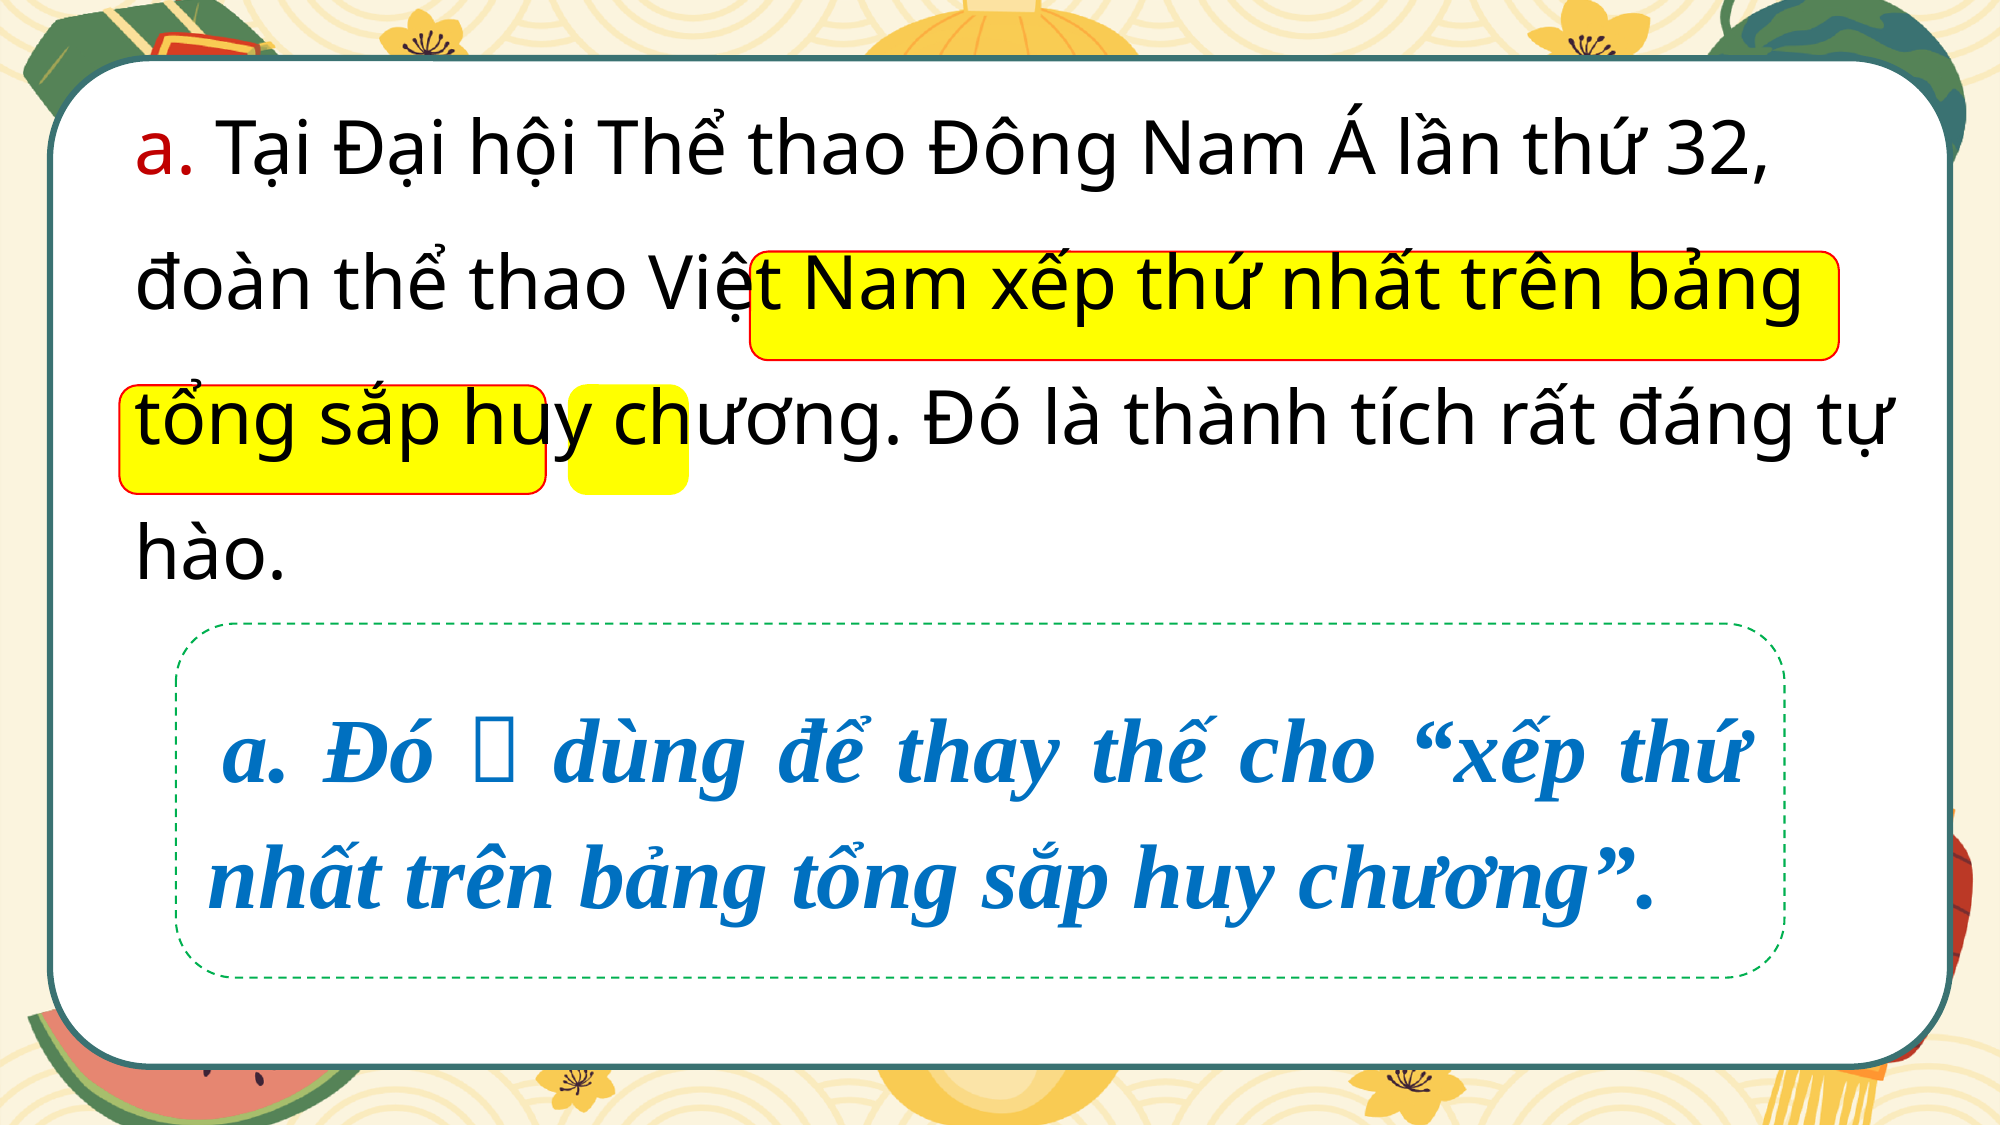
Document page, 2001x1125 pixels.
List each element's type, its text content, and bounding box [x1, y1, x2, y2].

picture [0, 0, 2000, 1125]
text_box a. Tại Đại hội Thể thao Đông Nam Á lần thứ 32, đoàn thể thao Việt Nam xếp thứ nhất trên bảng tổng sắp huy chương. Đó là thành tích rất đáng tự hào. An Nguyên [119, 0, 1938, 722]
text_box a. Đó  dùng để thay thế cho “xếp thứ nhất trên bảng tổng sắp huy chương”. [174, 622, 1786, 979]
